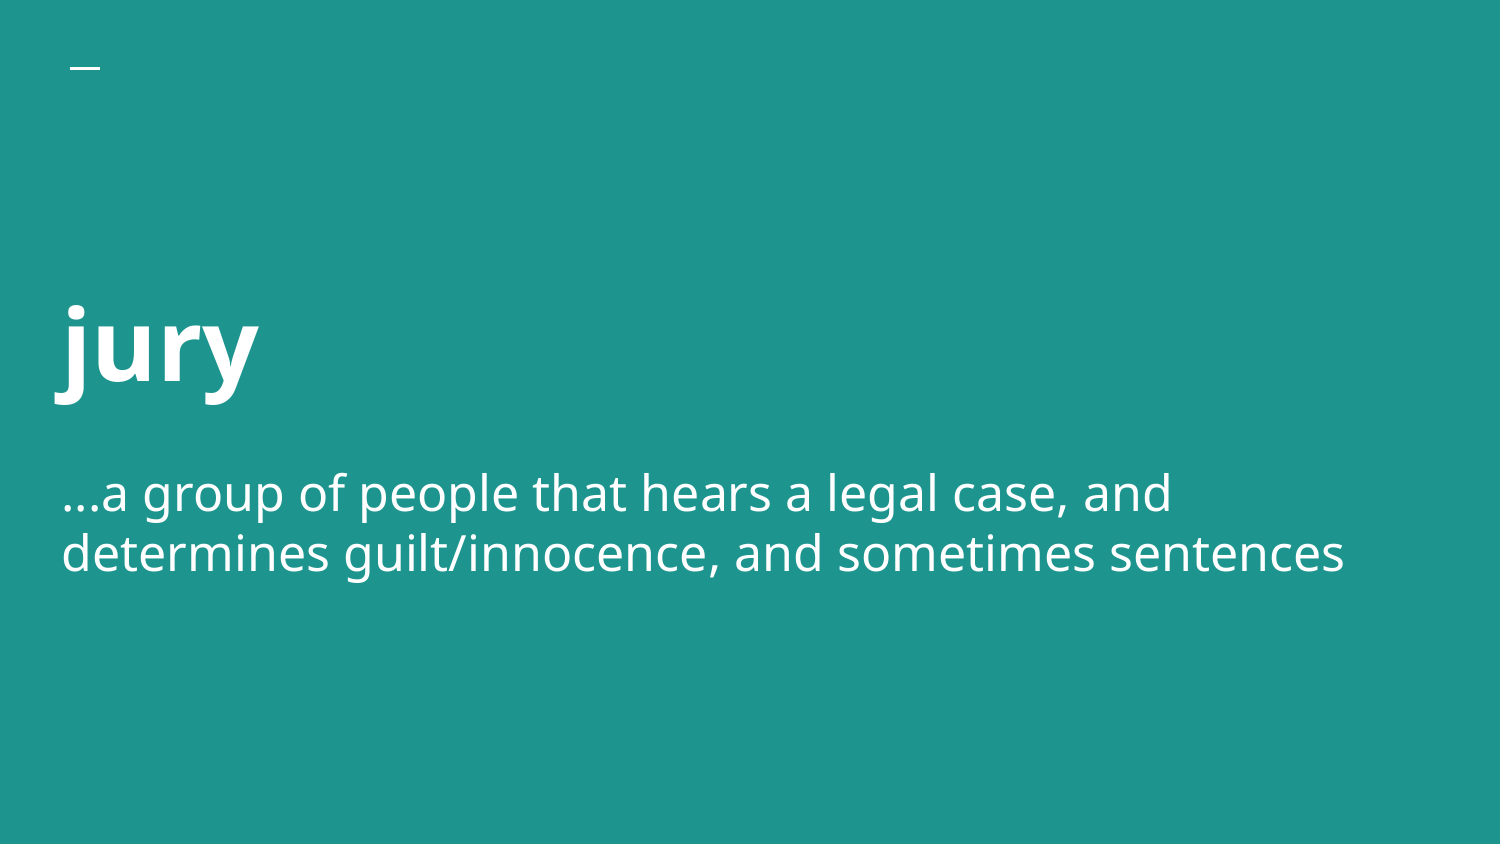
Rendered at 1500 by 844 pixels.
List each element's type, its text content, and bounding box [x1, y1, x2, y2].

title jury ...a group of people that hears a legal case, and determines guilt/innocence, and sometimes sentences [46, 116, 1456, 746]
